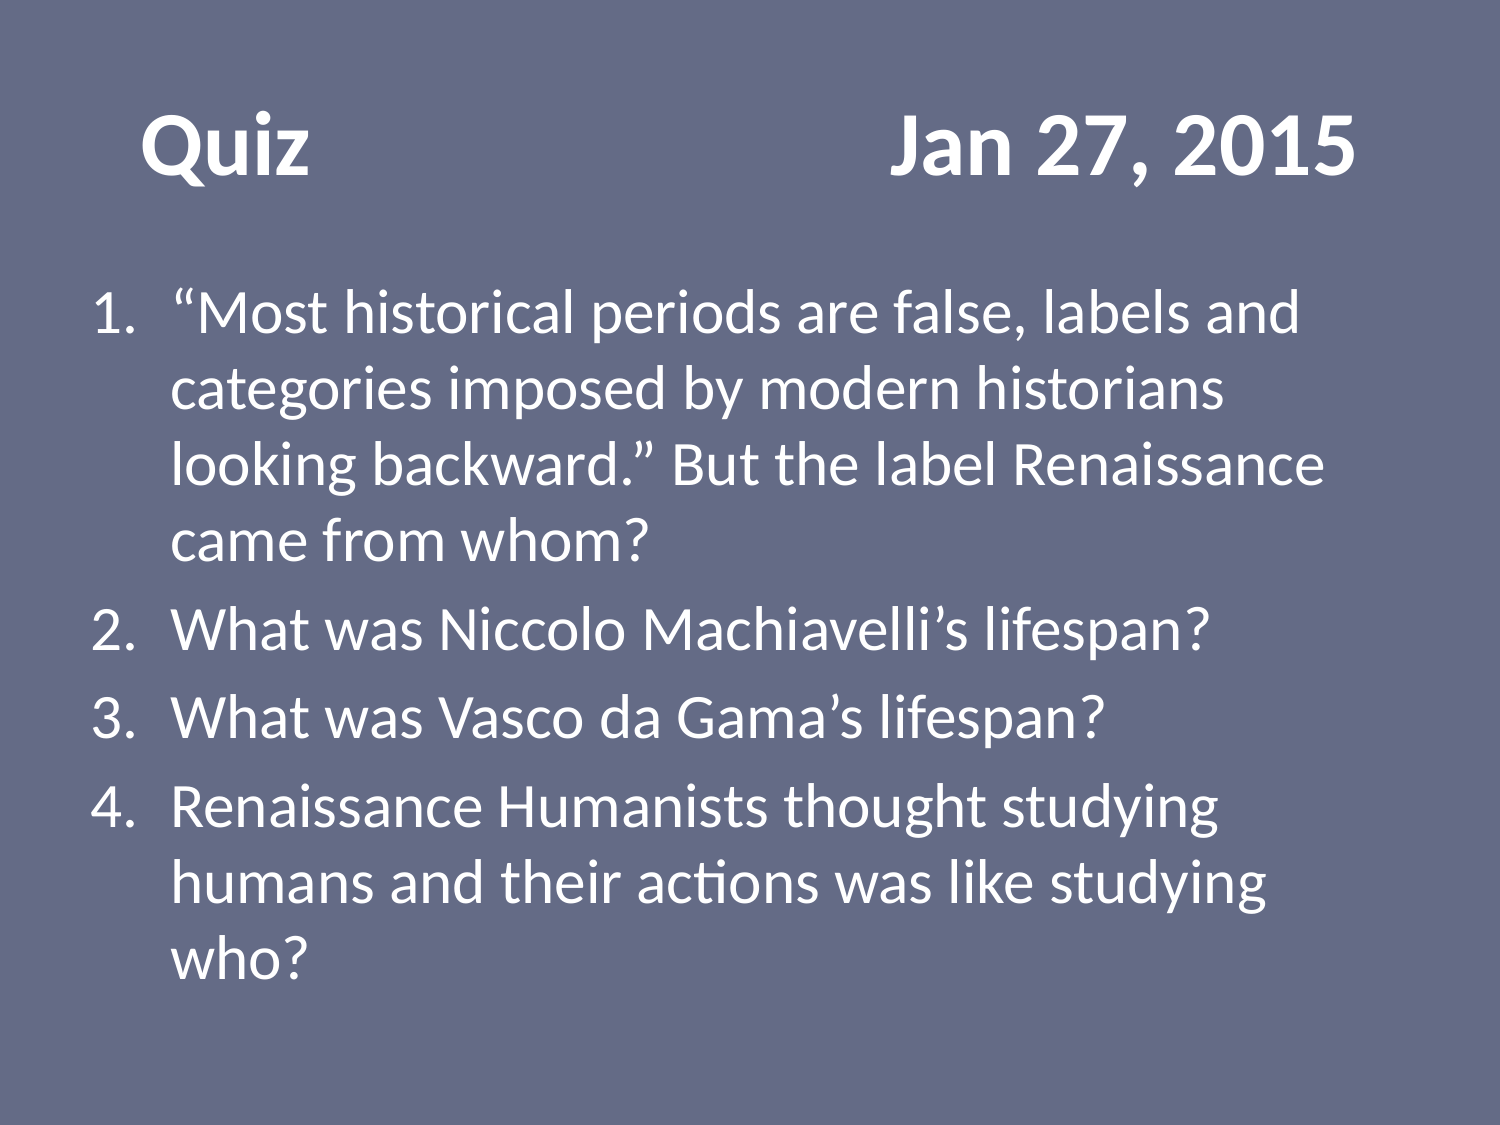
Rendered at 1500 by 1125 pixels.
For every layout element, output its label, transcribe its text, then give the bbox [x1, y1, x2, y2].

title Quiz Jan 27, 2015 [75, 45, 1425, 233]
list “Most historical periods are false, labels and categories imposed by modern historians looking backward.” But the label Renaissance came from whom? What was Niccolo Machiavelli’s lifespan? What was Vasco da Gama’s lifespan? Renaissance Humanists thought studying humans and their actions was like studying who? [75, 262, 1425, 1005]
